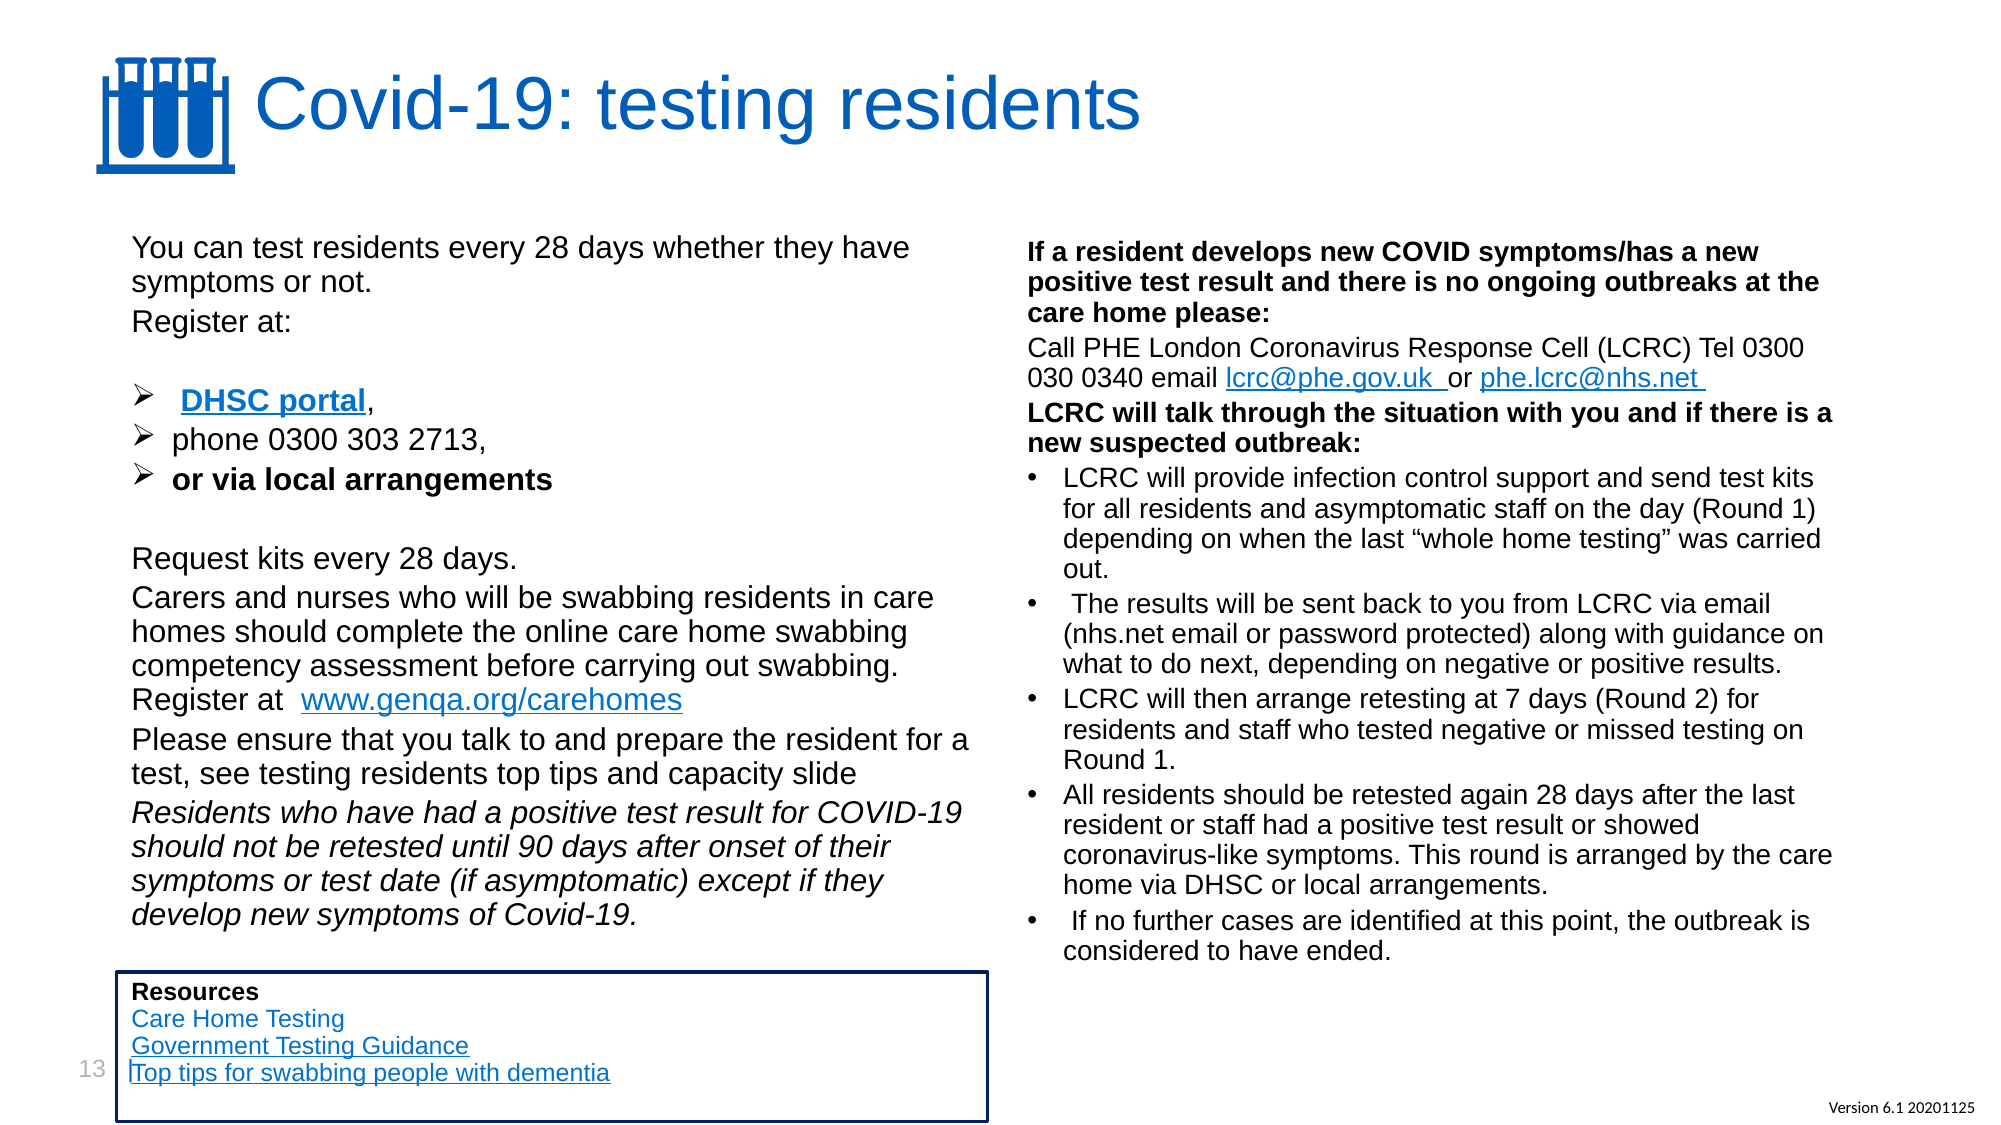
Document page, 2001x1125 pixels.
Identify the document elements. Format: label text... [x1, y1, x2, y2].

text_box Version 6.1 20201125 [1814, 1089, 1991, 1125]
text_box Resources Care Home Testing Government Testing Guidance Top tips for swabbing people with dementia [116, 972, 988, 1122]
picture [89, 40, 241, 191]
title Covid-19: testing residents [240, 57, 1966, 207]
list You can test residents every 28 days whether they have symptoms or not. Register at: DHSC portal, phone 0300 303 2713, or via local arrangements Request kits every 28 days. Carers and nurses who will be swabbing residents in care homes should complete the online care home swabbing competency assessment before carrying out swabbing. Register at www.genqa.org/carehomes Please ensure that you talk to and prepare the resident for a test, see testing residents top tips and capacity slide Residents who have had a positive test result for COVID-19 should not be retested until 90 days after onset of their symptoms or test date (if asymptomatic) except if they develop new symptoms of Covid-19. [116, 206, 988, 972]
list If a resident develops new COVID symptoms/has a new positive test result and there is no ongoing outbreaks at the care home please: Call PHE London Coronavirus Response Cell (LCRC) Tel 0300 030 0340 email lcrc@phe.gov.uk or phe.lcrc@nhs.net LCRC will talk through the situation with you and if there is a new suspected outbreak: LCRC will provide infection control support and send test kits for all residents and asymptomatic staff on the day (Round 1) depending on when the last “whole home testing” was carried out. The results will be sent back to you from LCRC via email (nhs.net email or password protected) along with guidance on what to do next, depending on negative or positive results. LCRC will then arrange retesting at 7 days (Round 2) for residents and staff who tested negative or missed testing on Round 1. All residents should be retested again 28 days after the last resident or staff had a positive test result or showed coronavirus-like symptoms. This round is arranged by the care home via DHSC or local arrangements. If no further cases are identified at this point, the outbreak is considered to have ended. [1012, 230, 1863, 1066]
